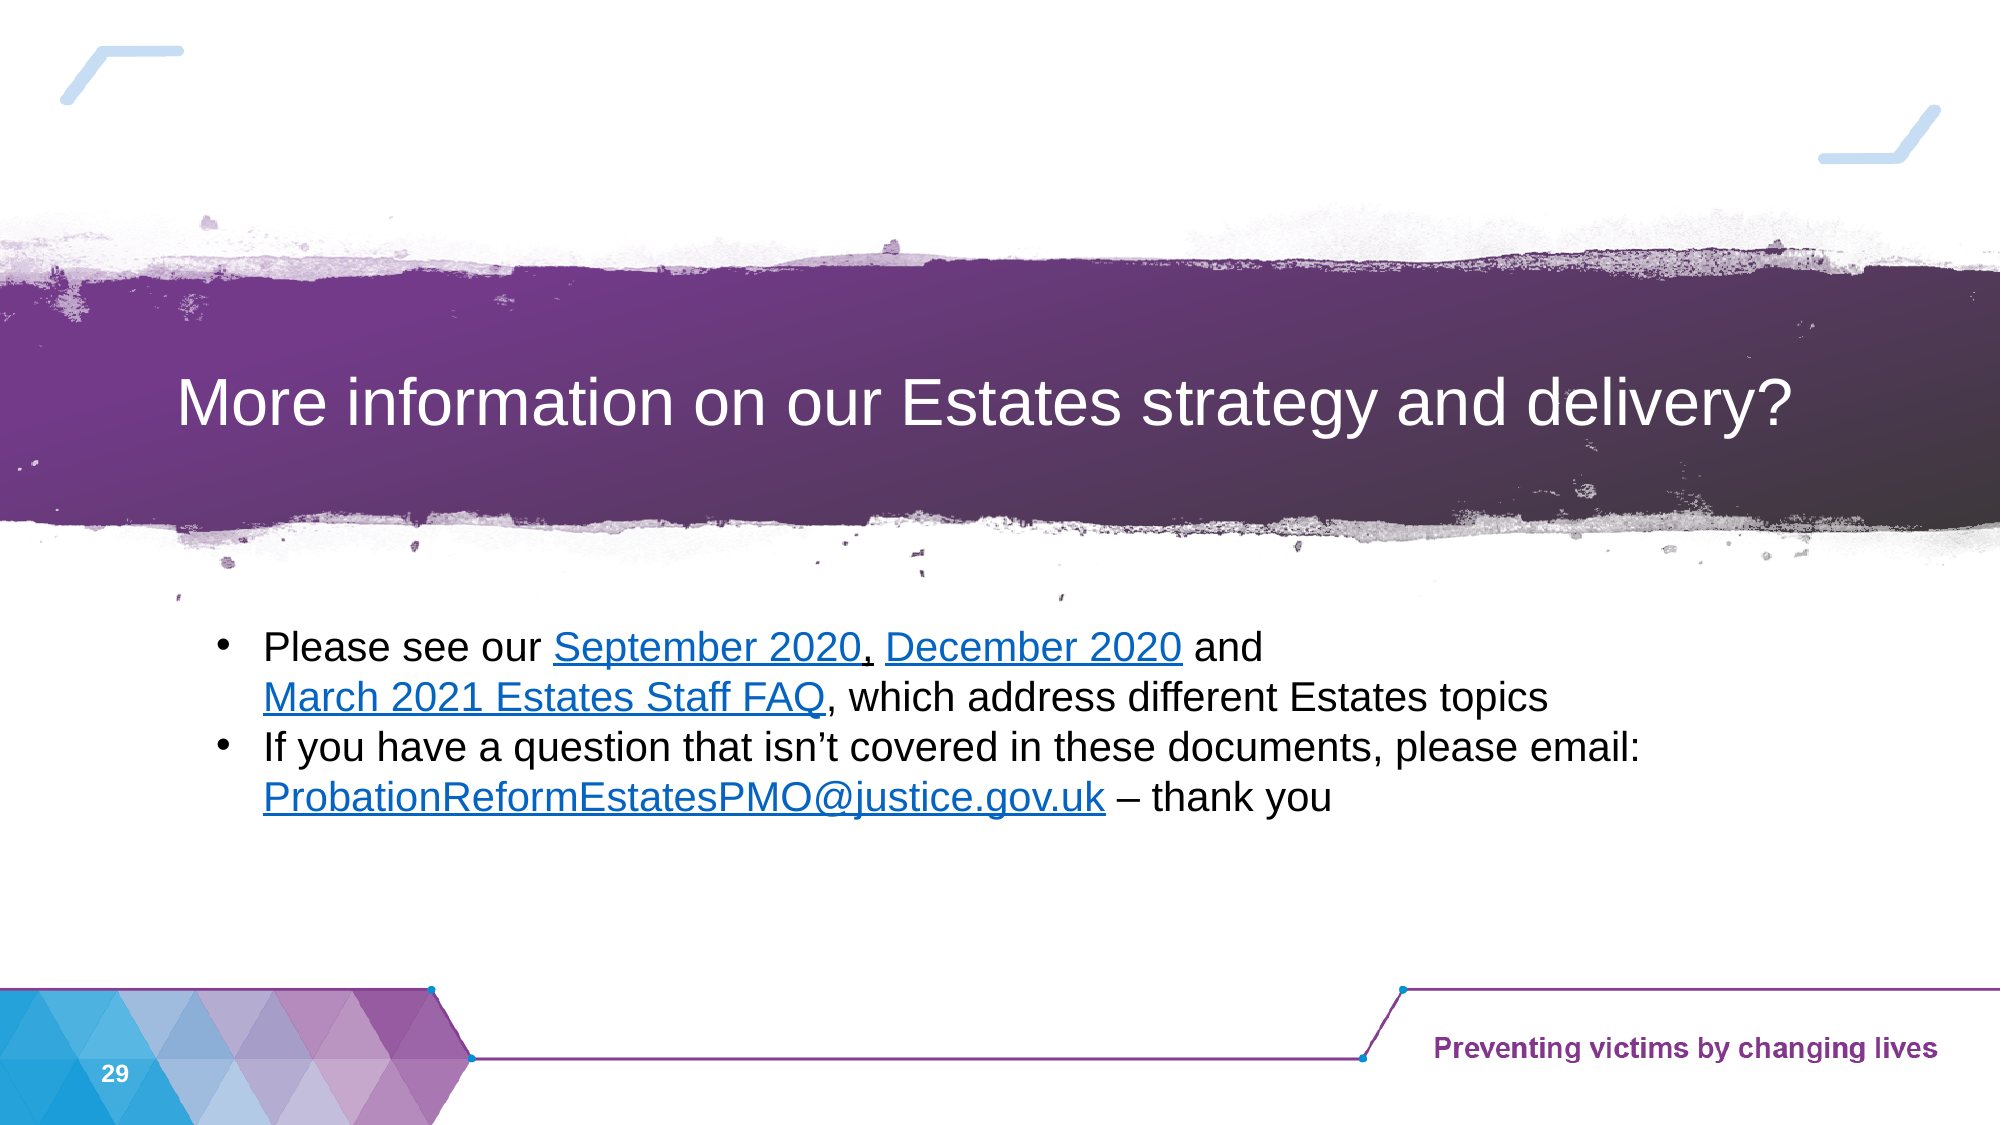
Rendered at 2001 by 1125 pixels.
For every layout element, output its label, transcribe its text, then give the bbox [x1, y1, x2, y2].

picture [43, 0, 213, 128]
slide_number 29 [86, 1042, 257, 1103]
picture [0, 199, 2000, 616]
text_box Please see our September 2020, December 2020 and March 2021 Estates Staff FAQ, which address different Estates topics If you have a question that isn’t covered in these documents, please email: ProbationReformEstatesPMO@justice.gov.uk – thank you [201, 616, 1852, 827]
picture [0, 966, 2000, 1125]
picture [1789, 0, 2000, 191]
